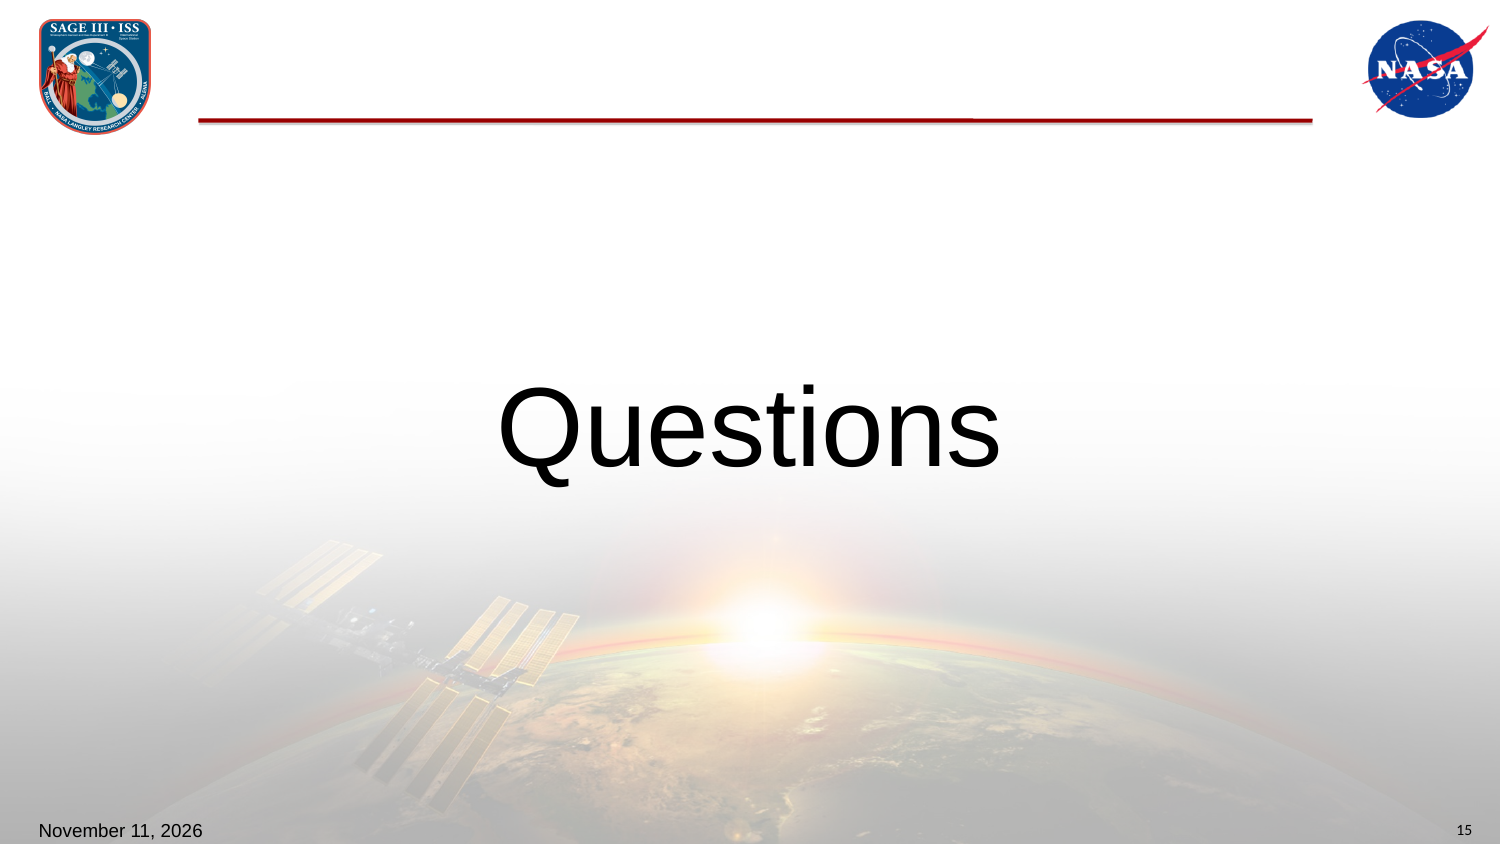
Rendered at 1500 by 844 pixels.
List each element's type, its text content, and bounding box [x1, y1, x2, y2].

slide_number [23, 815, 374, 844]
text_box Questions [481, 346, 1019, 497]
picture [39, 19, 151, 135]
picture [1359, 17, 1491, 121]
